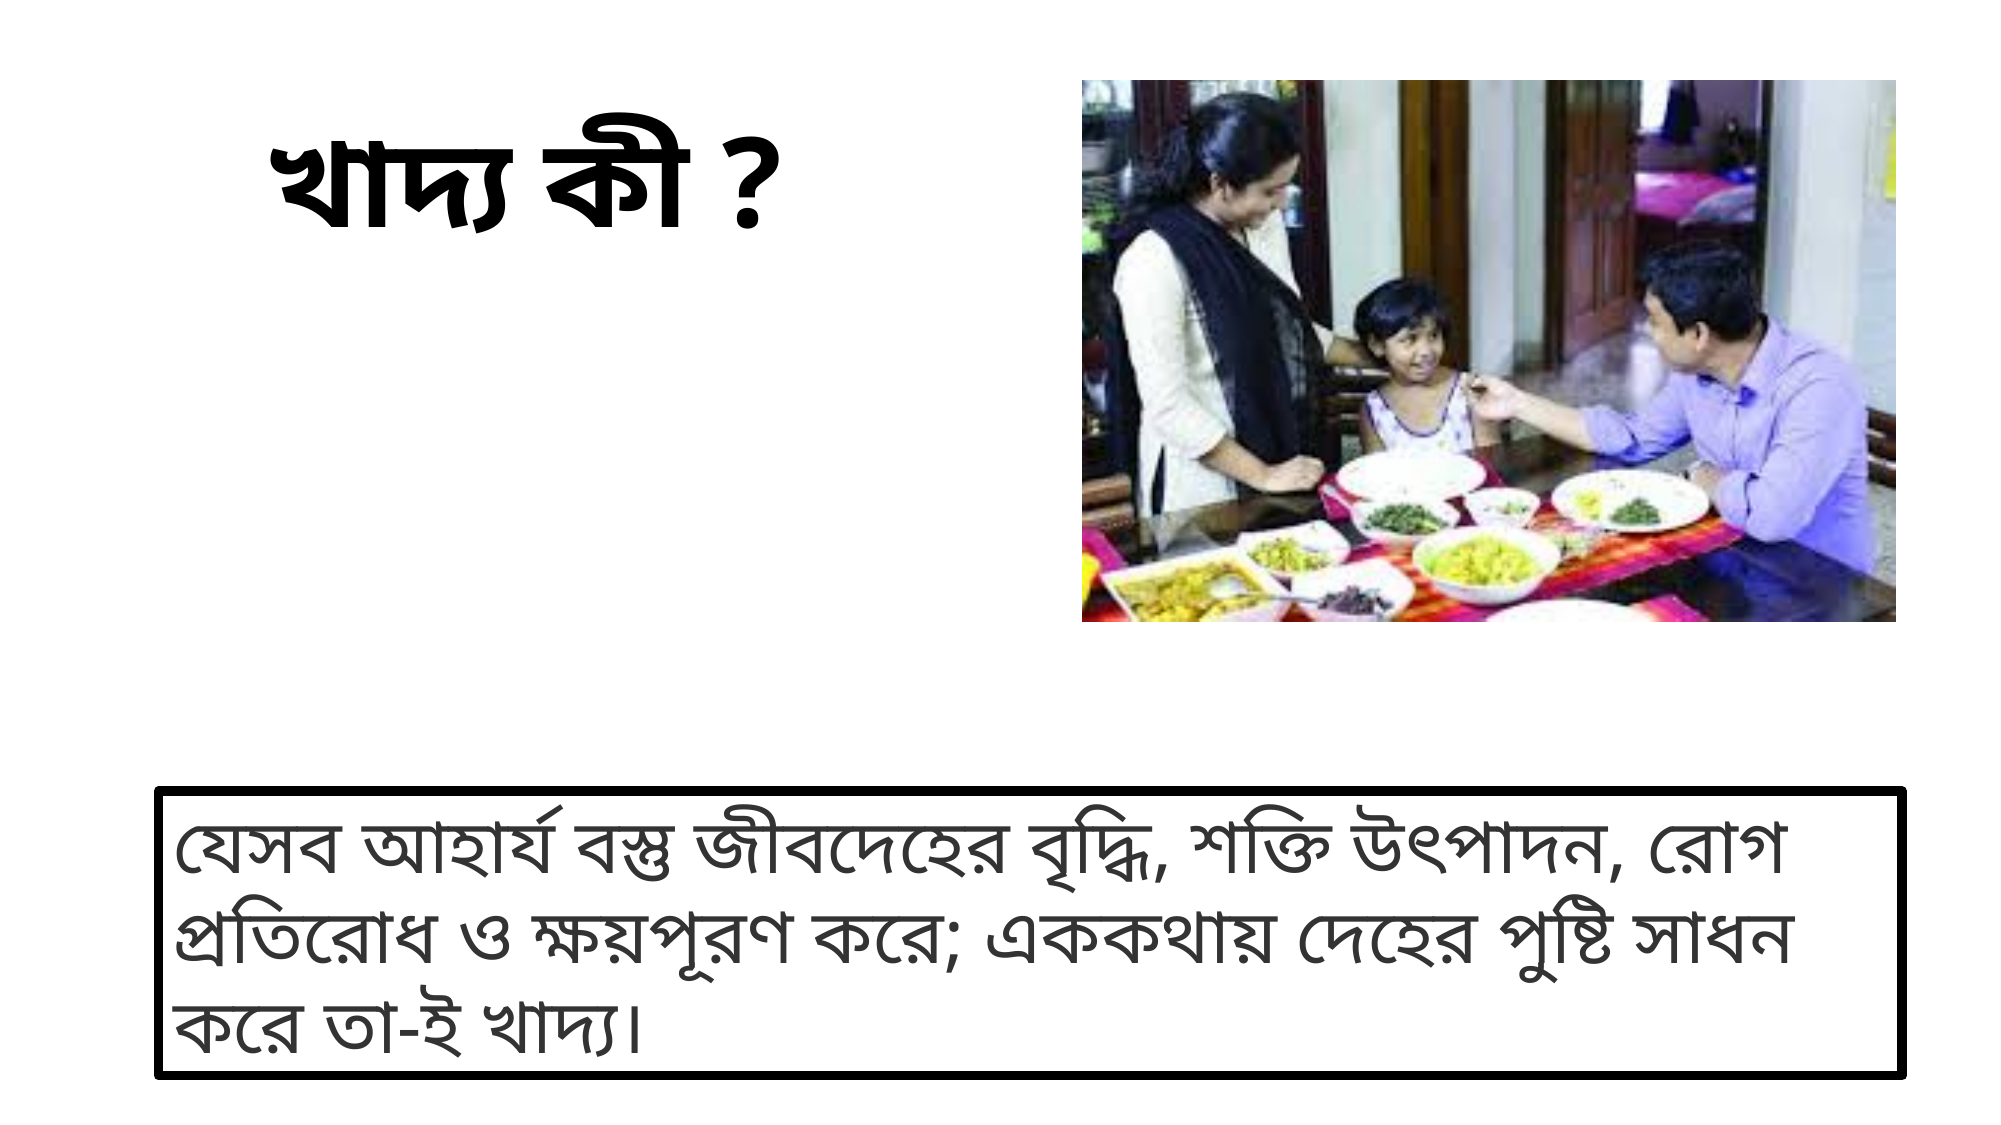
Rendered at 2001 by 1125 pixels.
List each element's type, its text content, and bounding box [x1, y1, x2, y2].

picture [1082, 80, 1896, 622]
text_box যেসব আহার্য বস্তু জীবদেহের বৃদ্ধি, শক্তি উৎপাদন, রোগ প্রতিরোধ ও ক্ষয়পূরণ করে; এককথায় দেহের পুষ্টি সাধন করে তা-ই খাদ্য। [158, 791, 1903, 1076]
text_box খাদ্য কী ? [250, 95, 863, 261]
